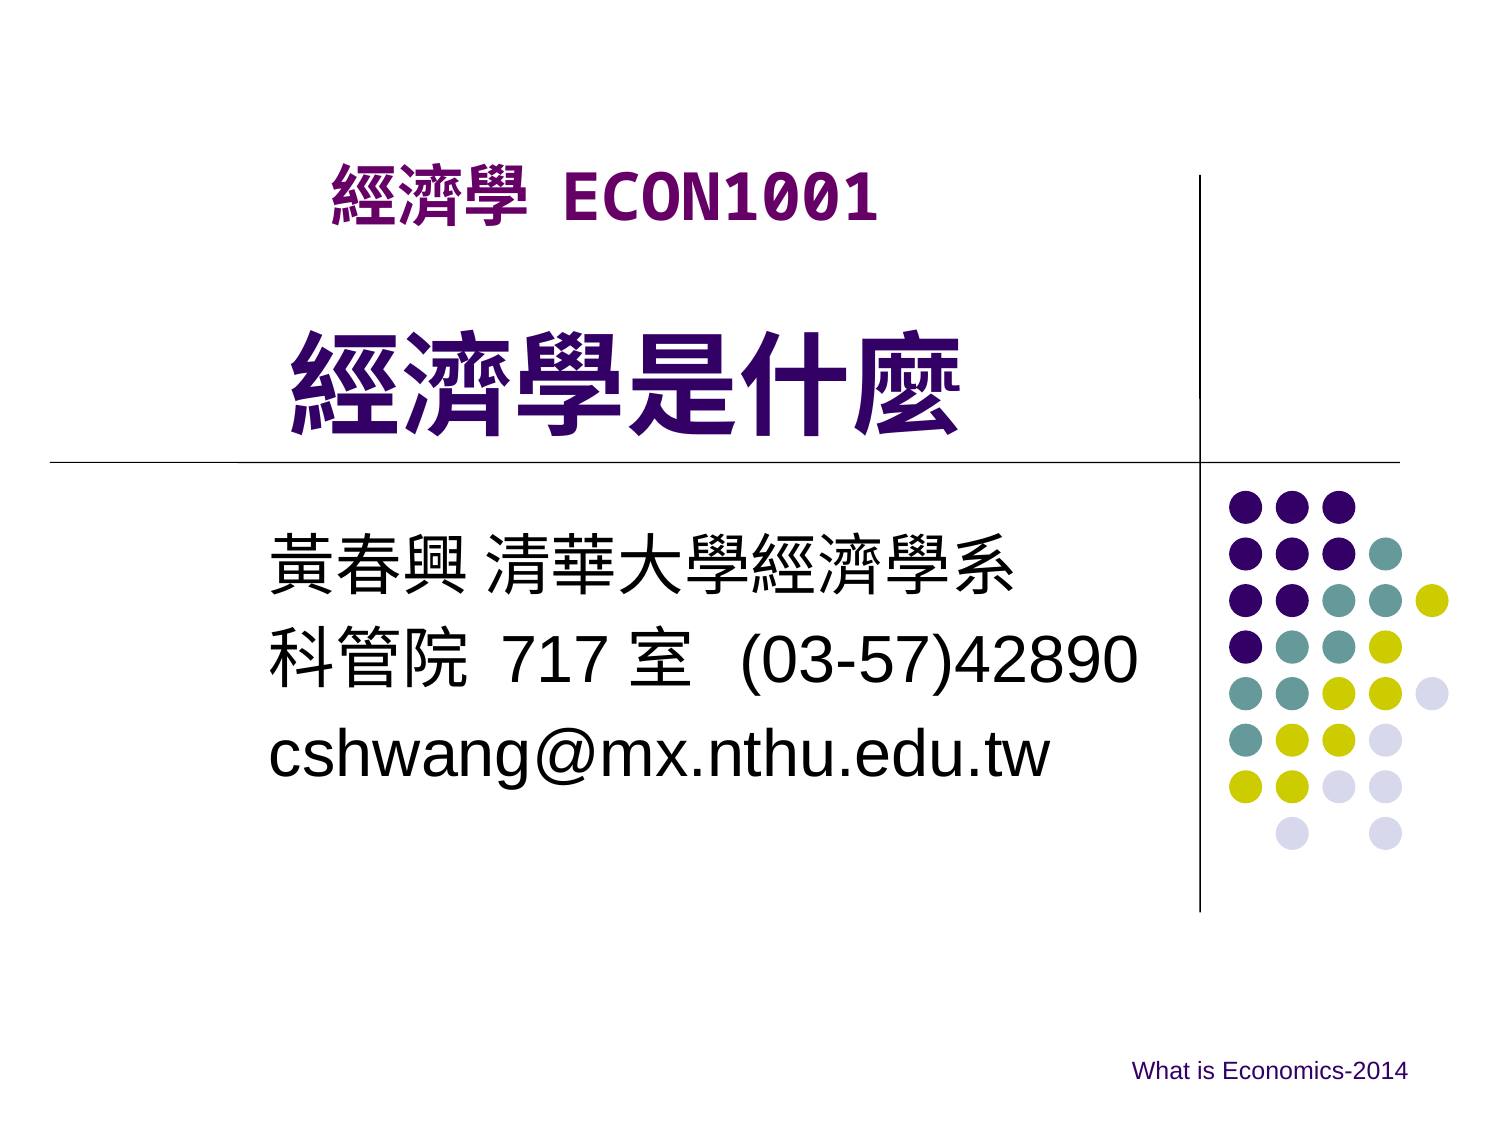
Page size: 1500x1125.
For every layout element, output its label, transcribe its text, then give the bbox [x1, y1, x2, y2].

title 經濟學 ECON1001 經濟學是什麼 [52, 101, 1200, 457]
text_box What is Economics-2014 [1117, 1046, 1424, 1092]
subtitle 黃春興 清華大學經濟學系 科管院 717室 (03-57)42890 cshwang@mx.nthu.edu.tw [253, 515, 1176, 988]
